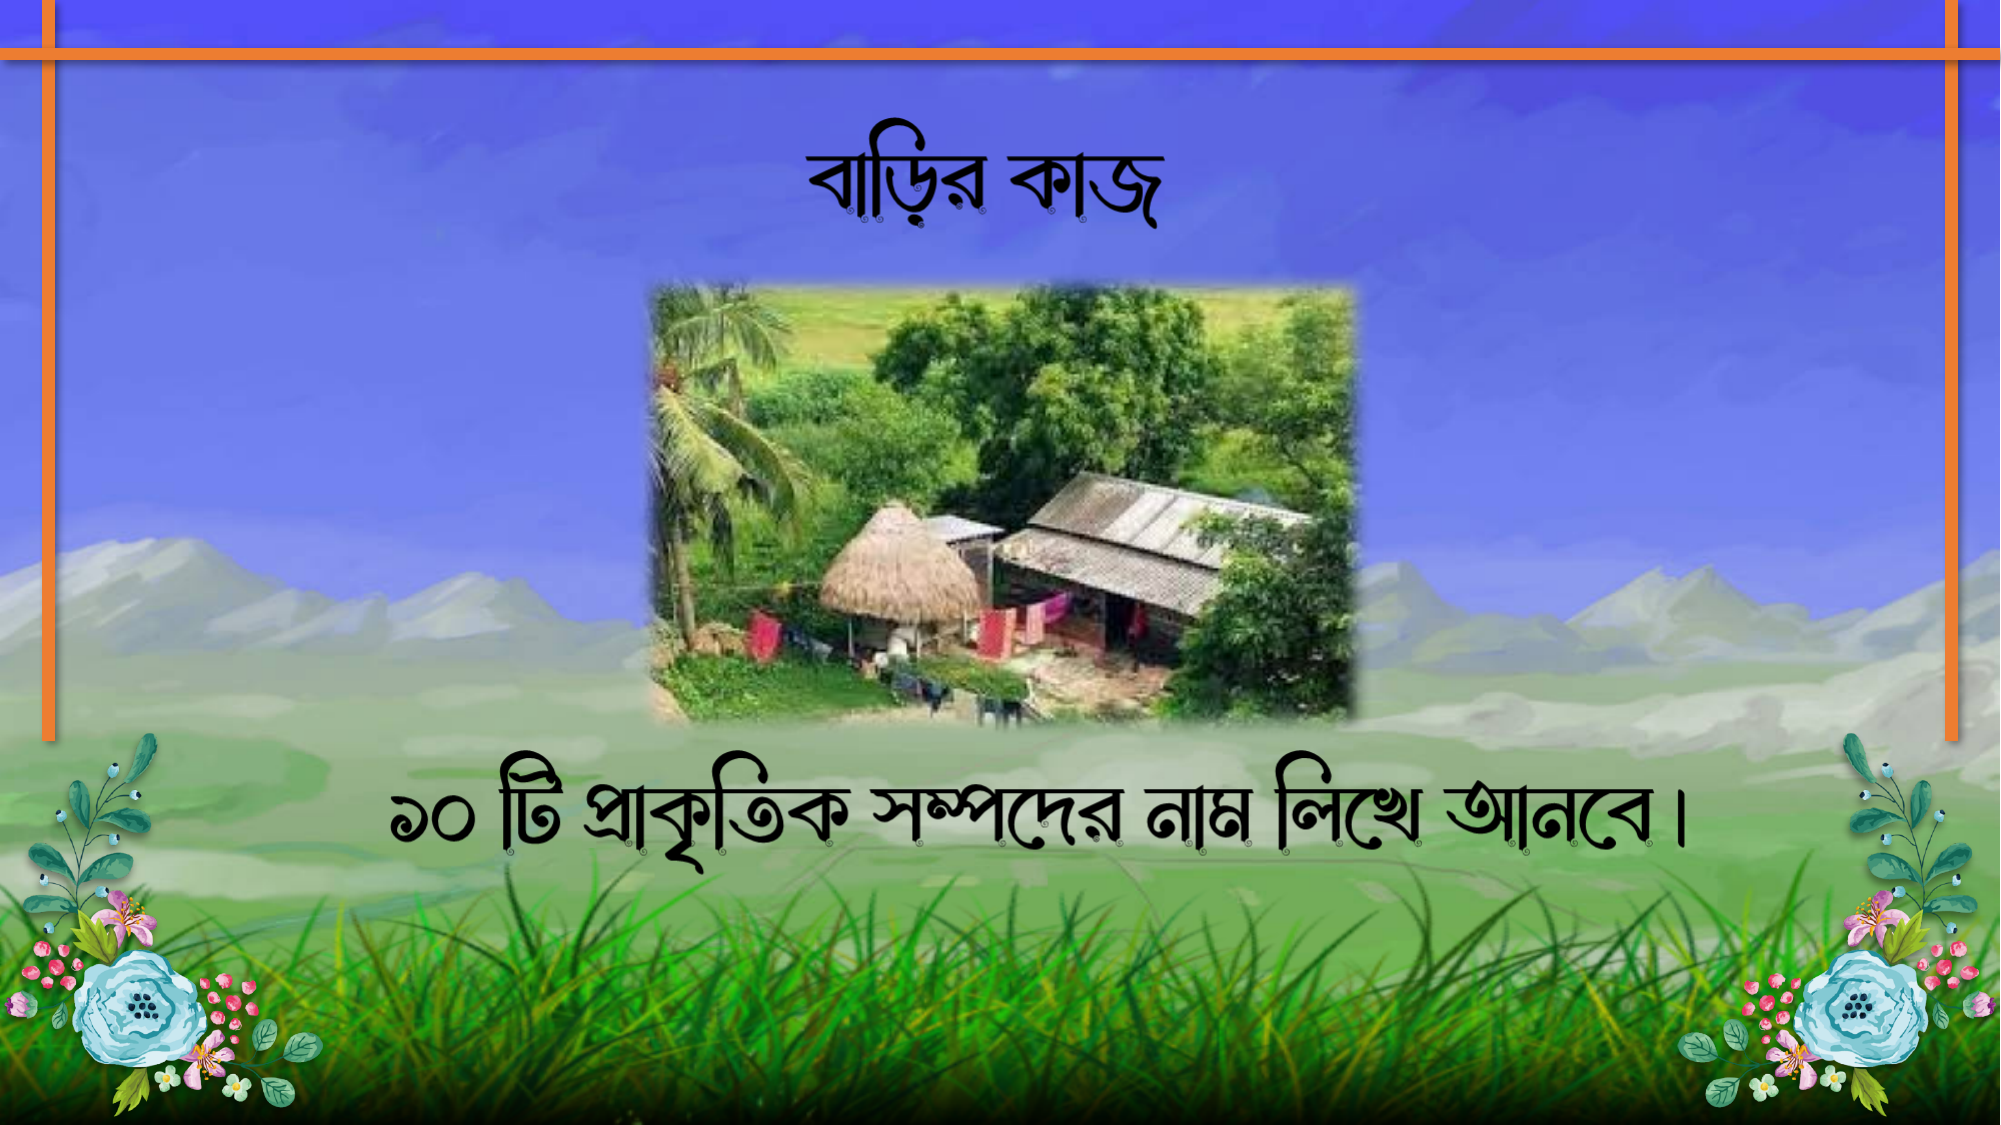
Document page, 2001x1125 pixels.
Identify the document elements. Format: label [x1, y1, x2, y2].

picture [463, 104, 1508, 252]
picture [0, 269, 2001, 1125]
